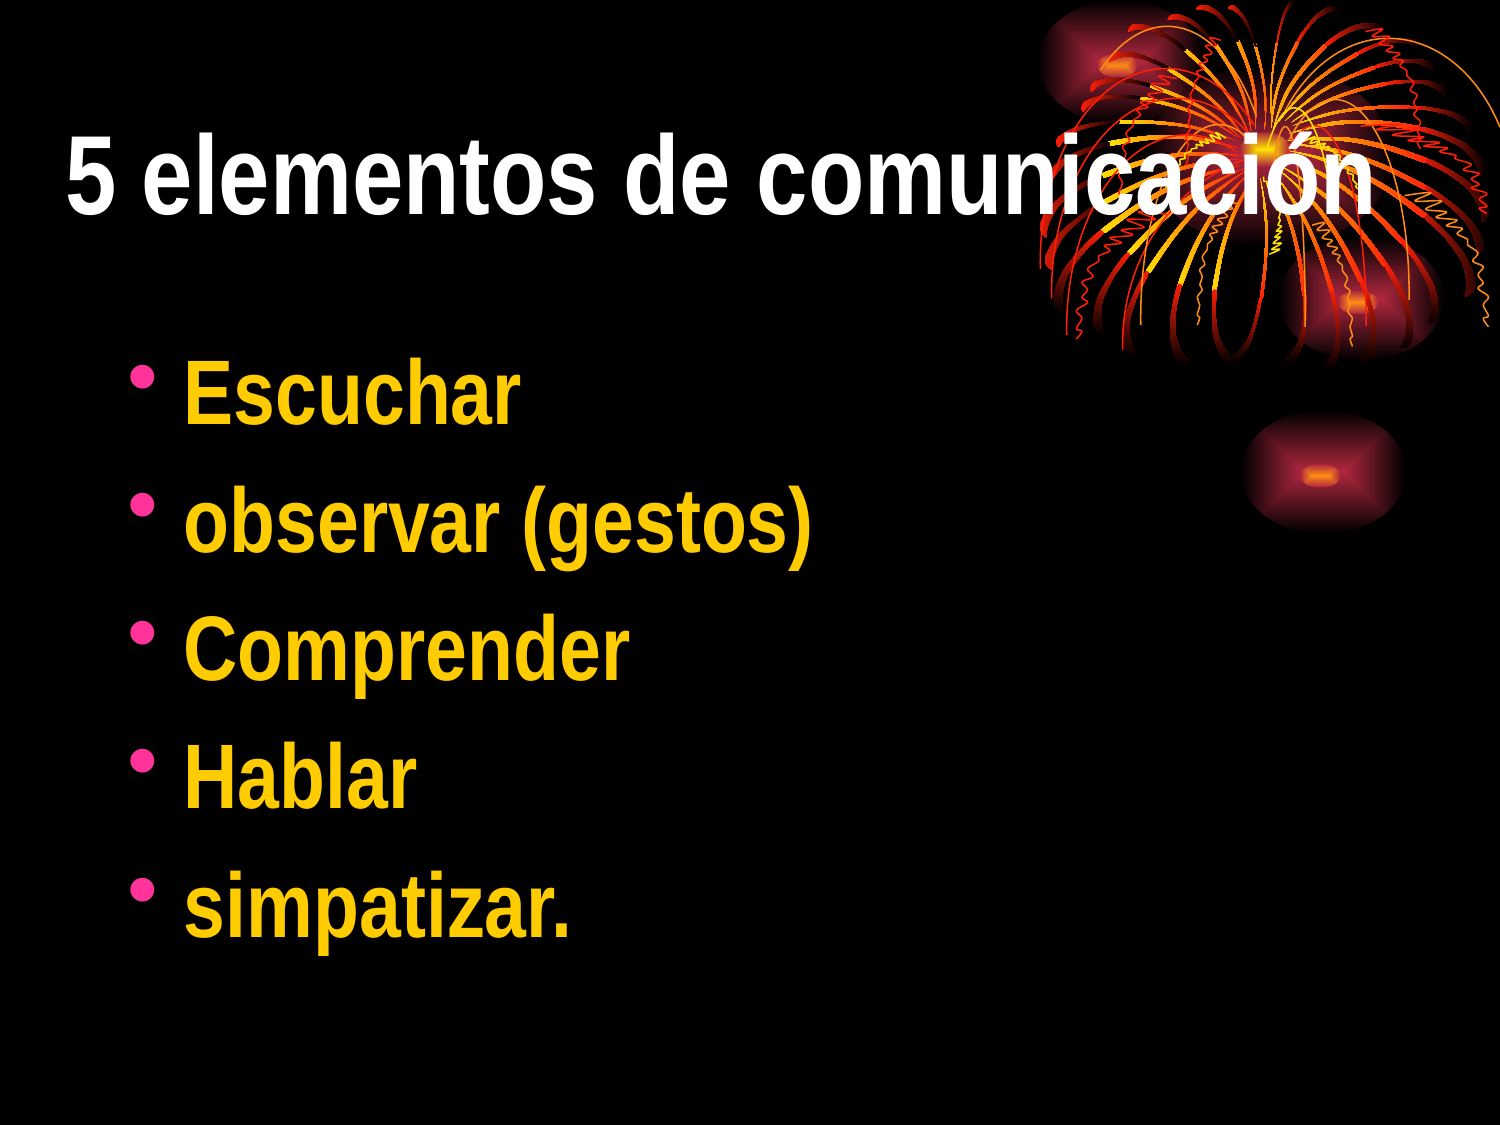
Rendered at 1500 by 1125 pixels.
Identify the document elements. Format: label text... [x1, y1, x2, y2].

list Escuchar observar (gestos) Comprender Hablar simpatizar. [112, 324, 1388, 1000]
title 5 elementos de comunicación [50, 49, 1450, 290]
